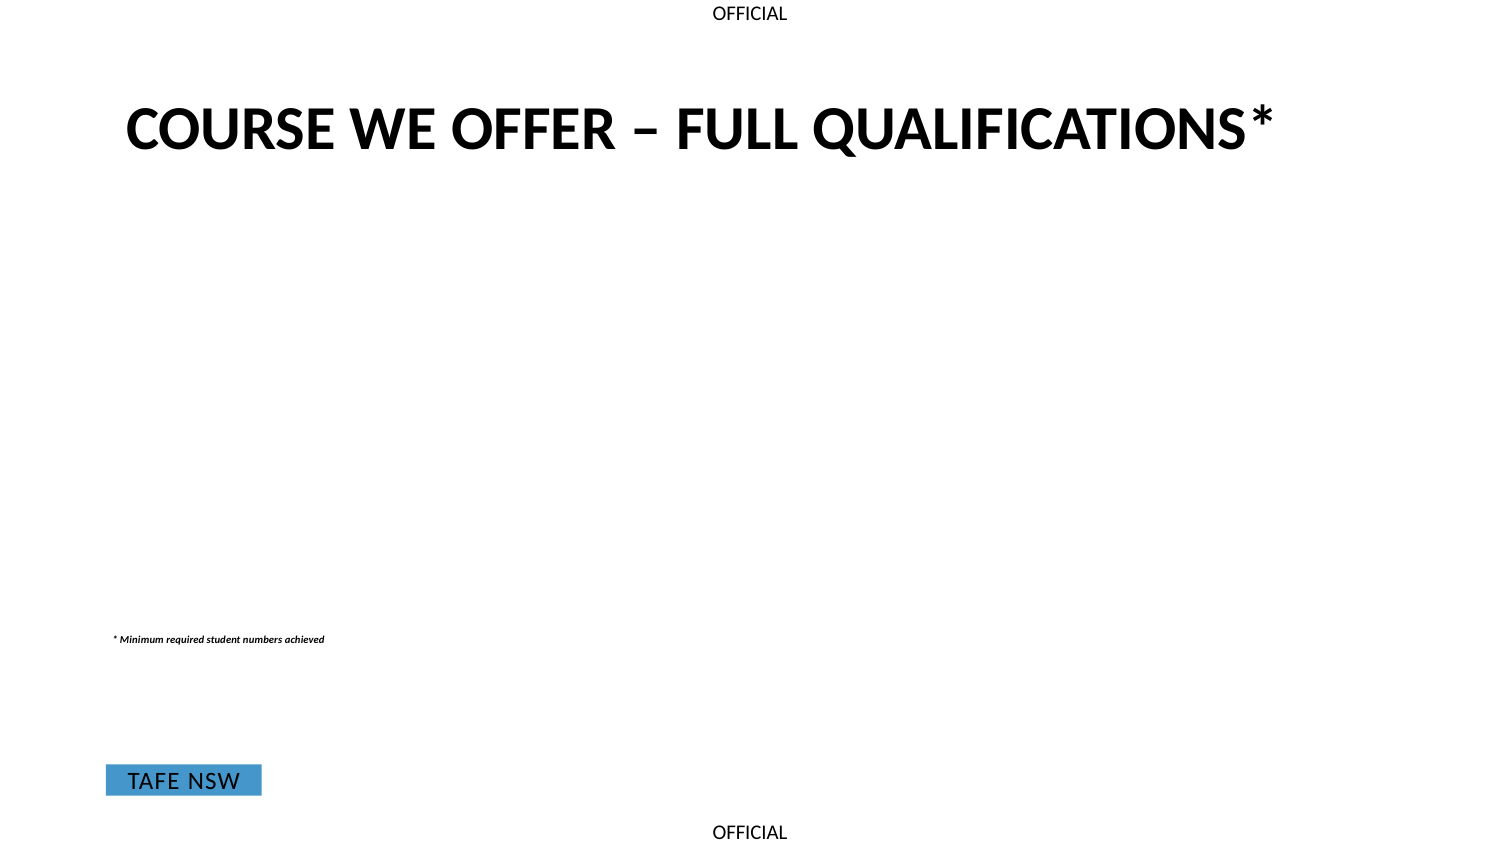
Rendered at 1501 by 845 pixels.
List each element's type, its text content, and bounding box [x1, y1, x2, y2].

list Certificate II conservation Ecosystem Mangement Certificate II HORTICULTURE Certificate III HORTICULTURE Certificate III Production Horticulture Certificate III Landscape Construction Certificate III Parks and Gardens Certificate III Conservation Land Management * Minimum required student numbers achieved [112, 184, 1362, 660]
title Course we offer – full qualifications* [125, 107, 1375, 158]
